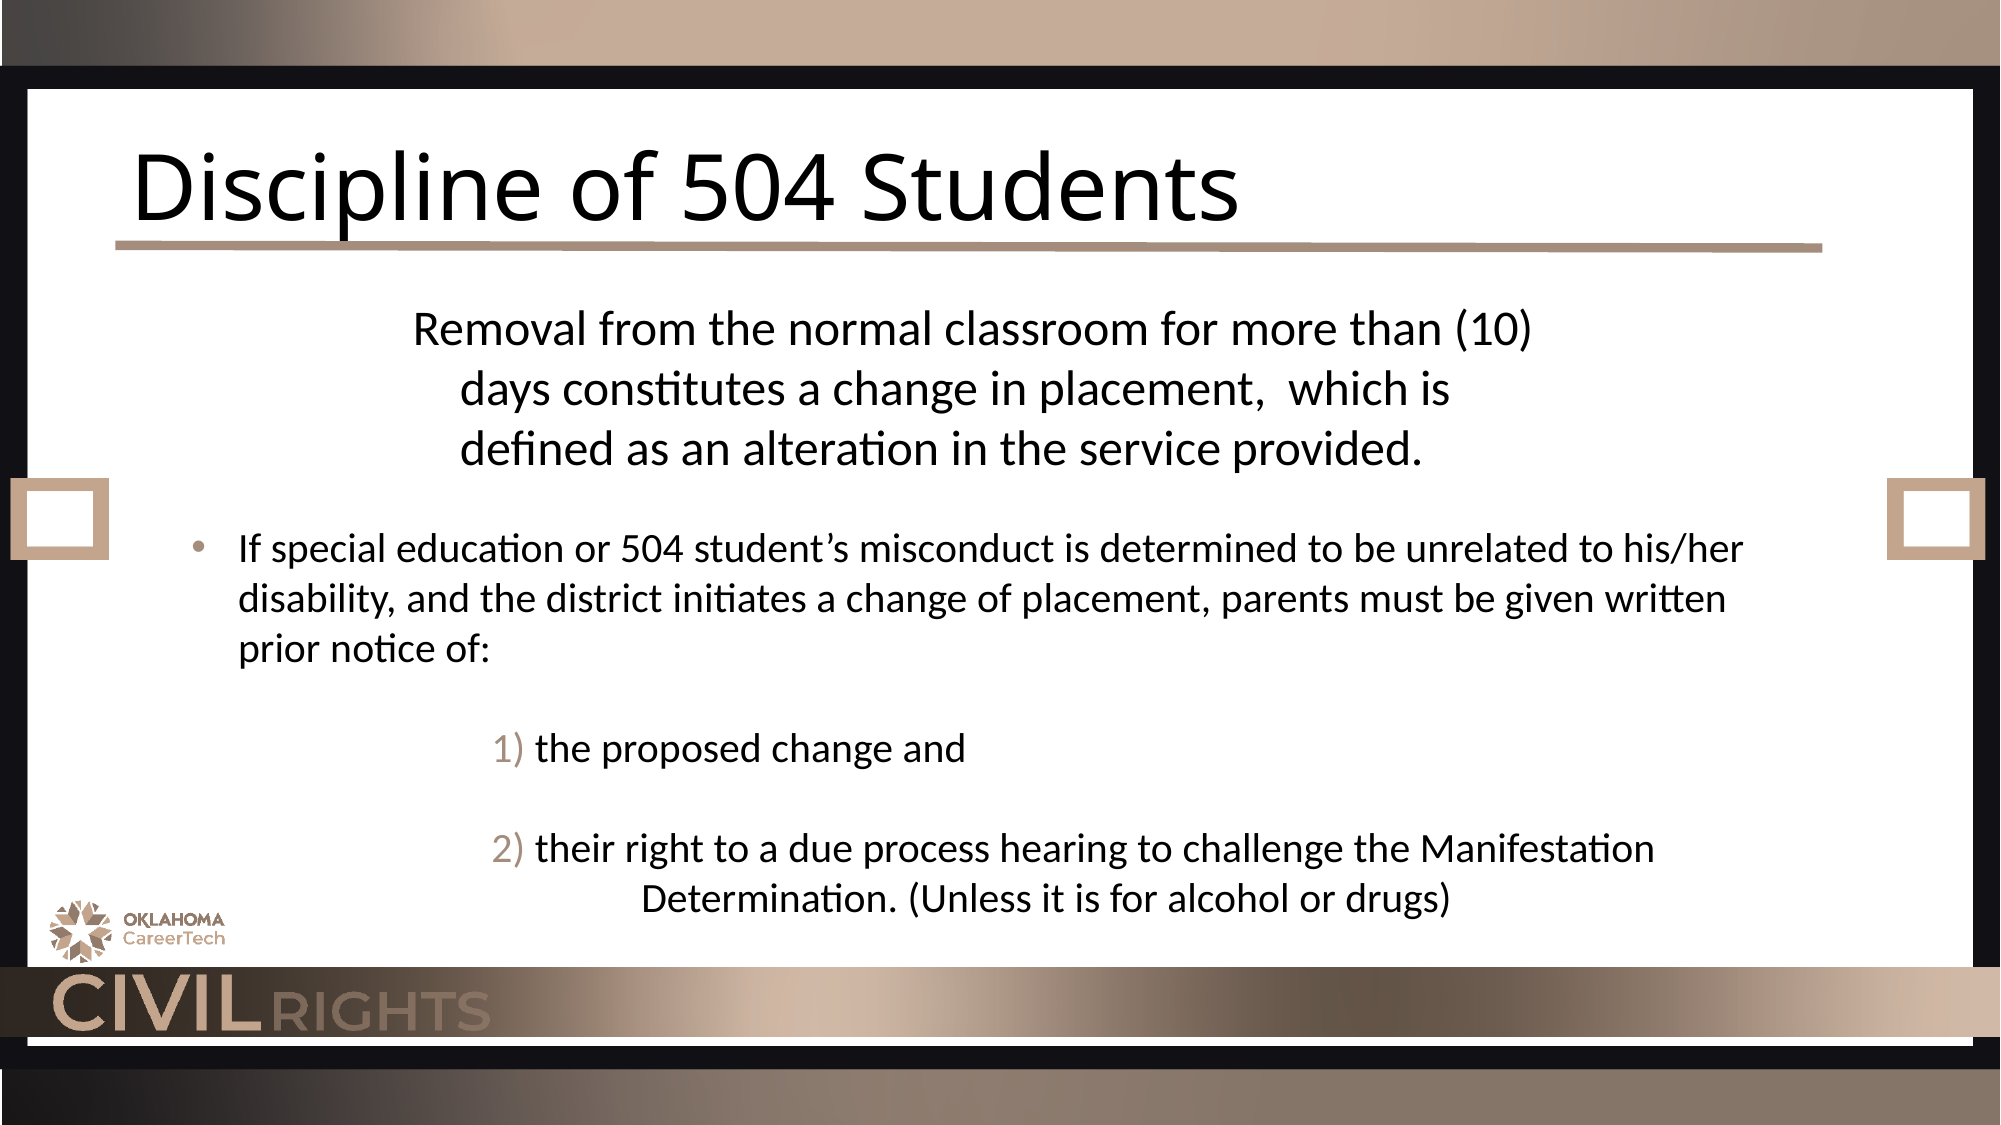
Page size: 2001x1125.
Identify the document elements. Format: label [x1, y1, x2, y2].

text_box [115, 245, 1823, 249]
picture [0, 0, 2000, 1125]
